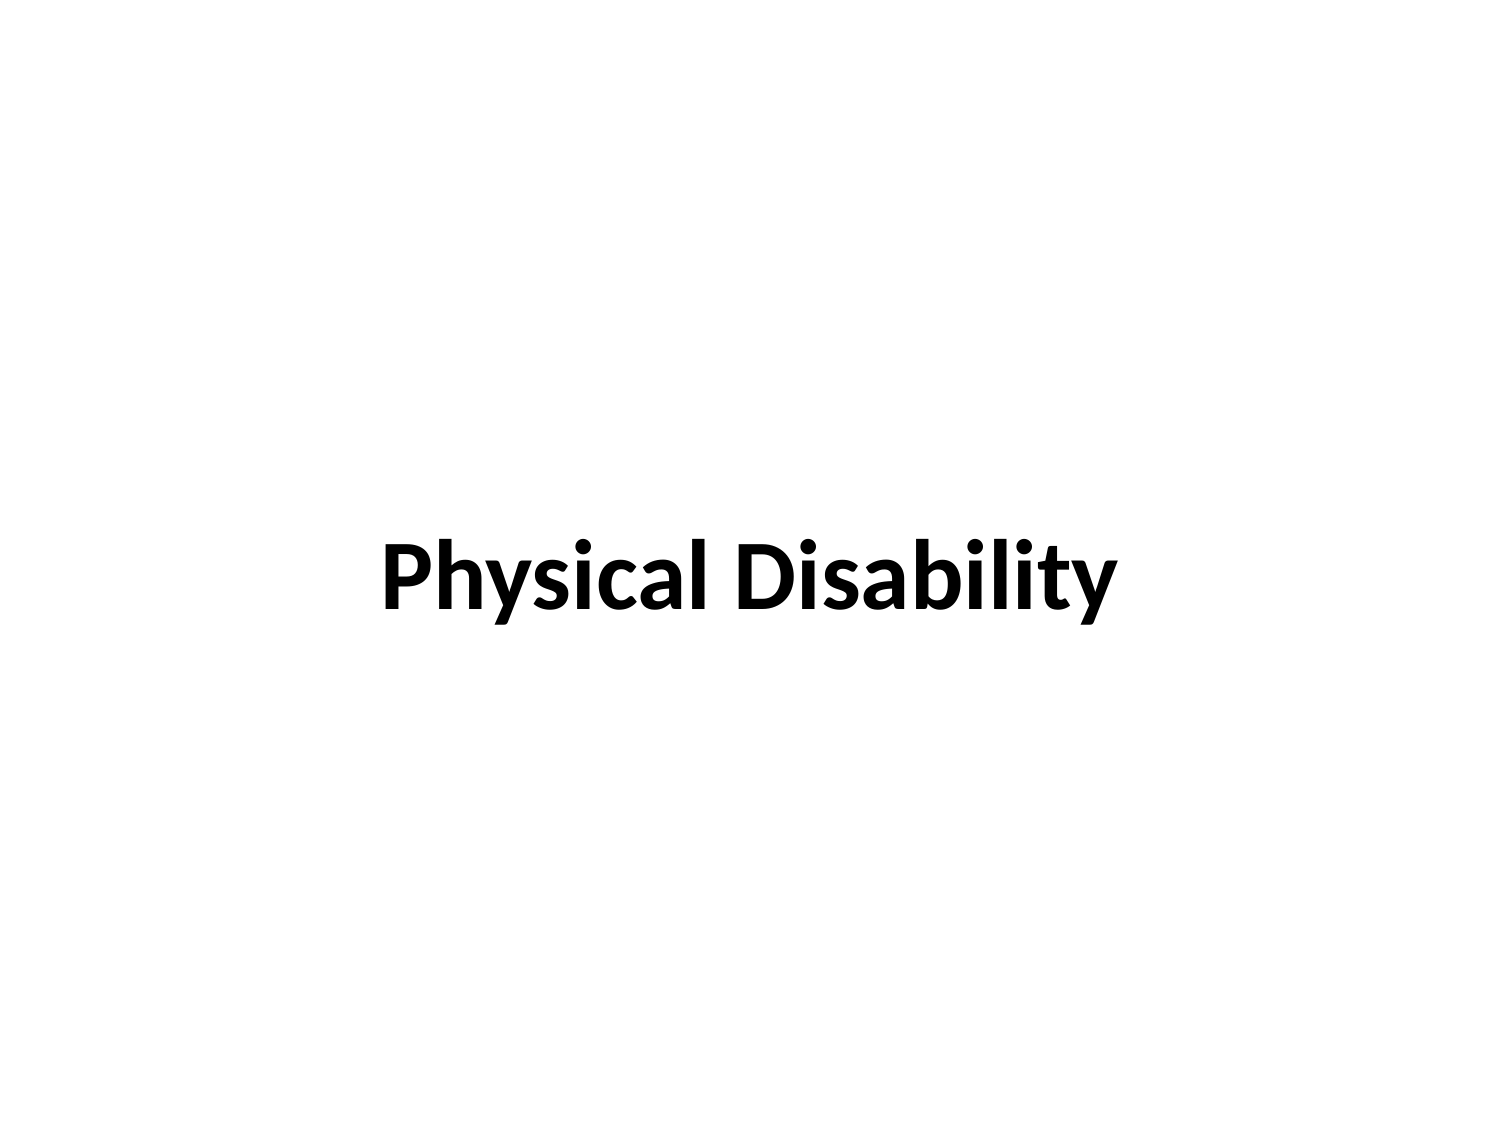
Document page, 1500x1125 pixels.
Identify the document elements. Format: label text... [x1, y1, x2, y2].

list Physical Disability [75, 262, 1425, 1005]
